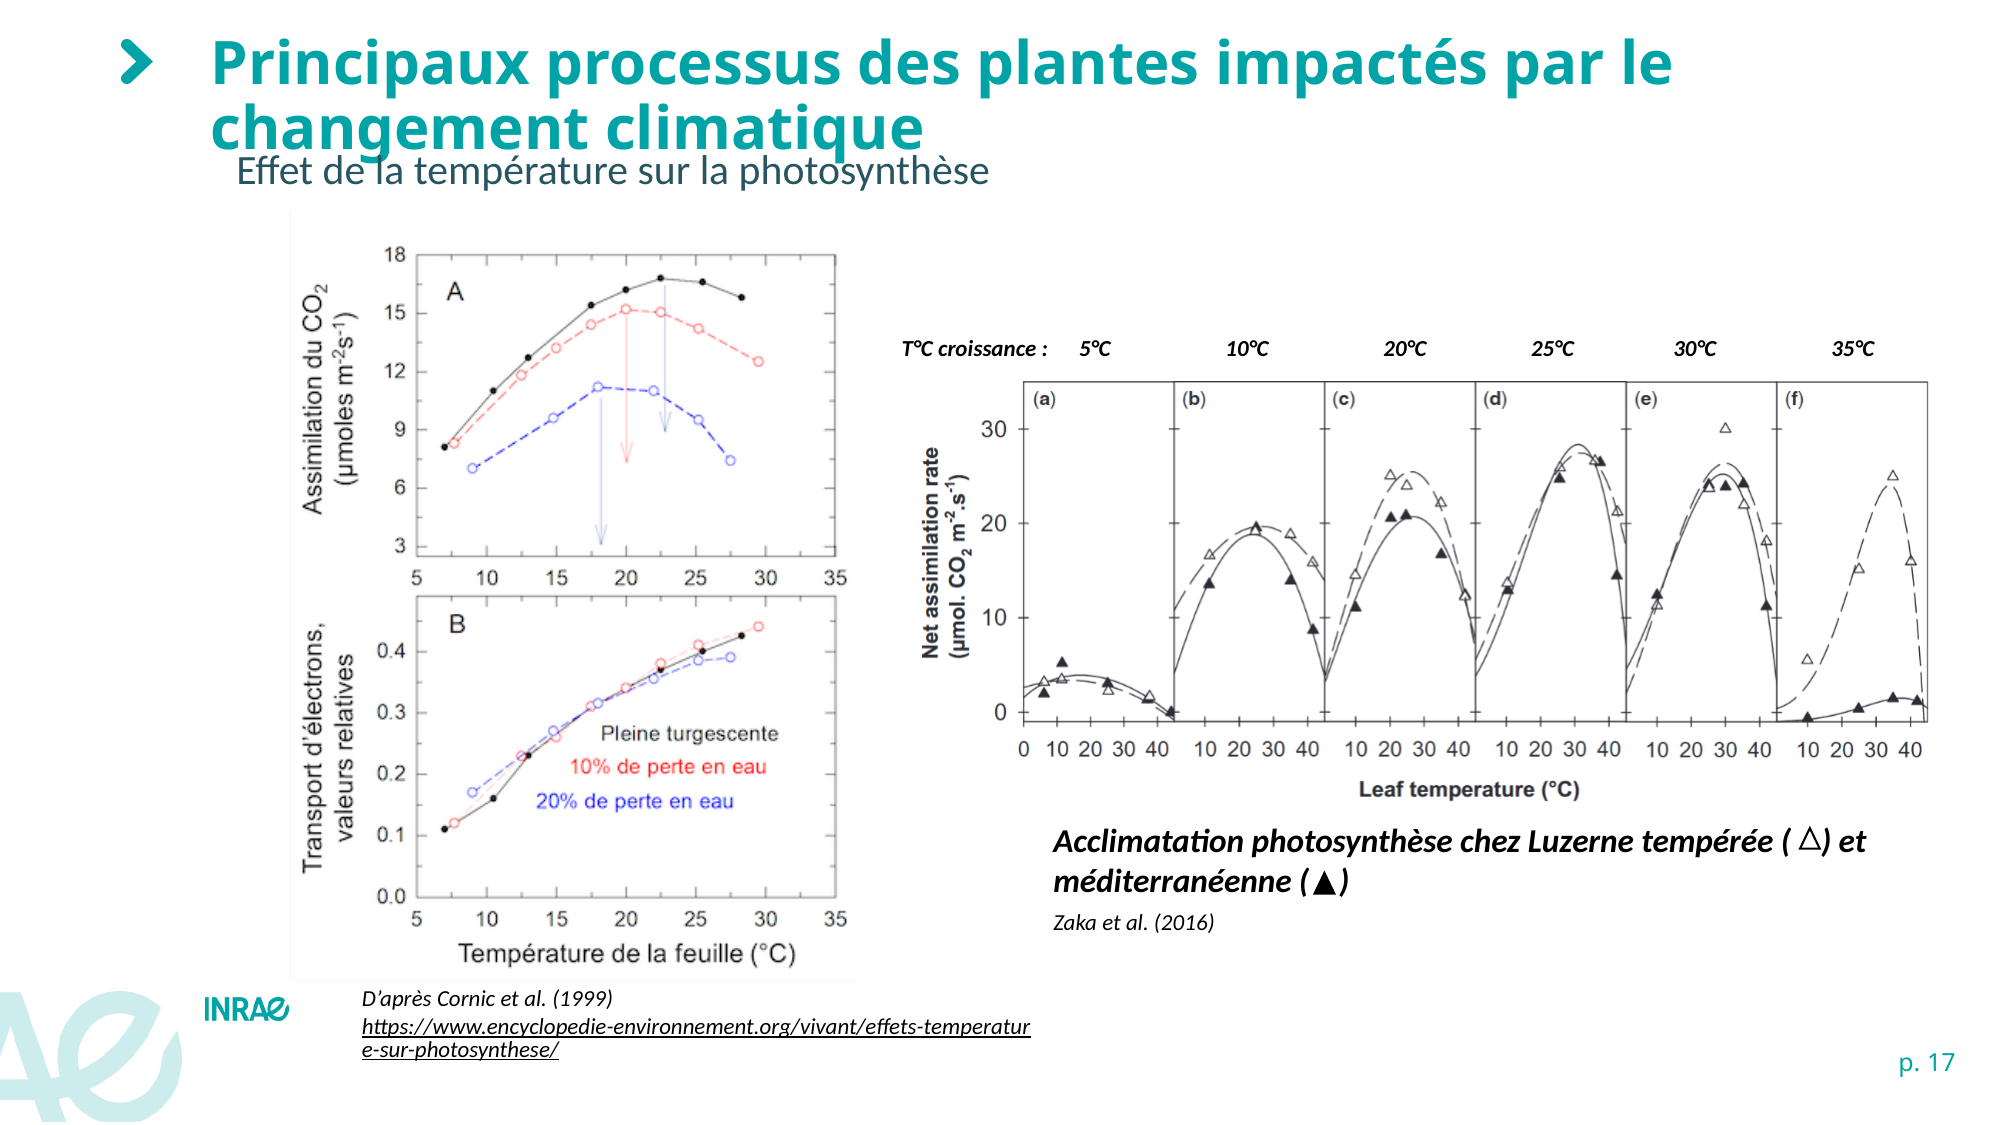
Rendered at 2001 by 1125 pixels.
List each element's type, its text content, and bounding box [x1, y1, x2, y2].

text_box Acclimatation photosynthèse chez Luzerne tempérée ( ) et méditerranéenne ( ) [1038, 812, 1887, 907]
text_box Zaka et al. (2016) [1038, 900, 1464, 943]
text_box [1798, 825, 1822, 850]
title Principaux processus des plantes impactés par le changement climatique [121, 24, 1887, 171]
text_box D’après Cornic et al. (1999) https://www.encyclopedie-environnement.org/vivant/effets-temperature-sur-photosynthese/ [347, 976, 1057, 1074]
picture [0, 211, 859, 1122]
picture [121, 39, 154, 84]
picture [919, 368, 1936, 812]
subtitle Effet de la température sur la photosynthèse [184, 140, 1772, 253]
text_box [1312, 870, 1336, 895]
text_box T°C croissance : 5°C 10°C 20°C 25°C 30°C 35°C [886, 326, 1979, 369]
